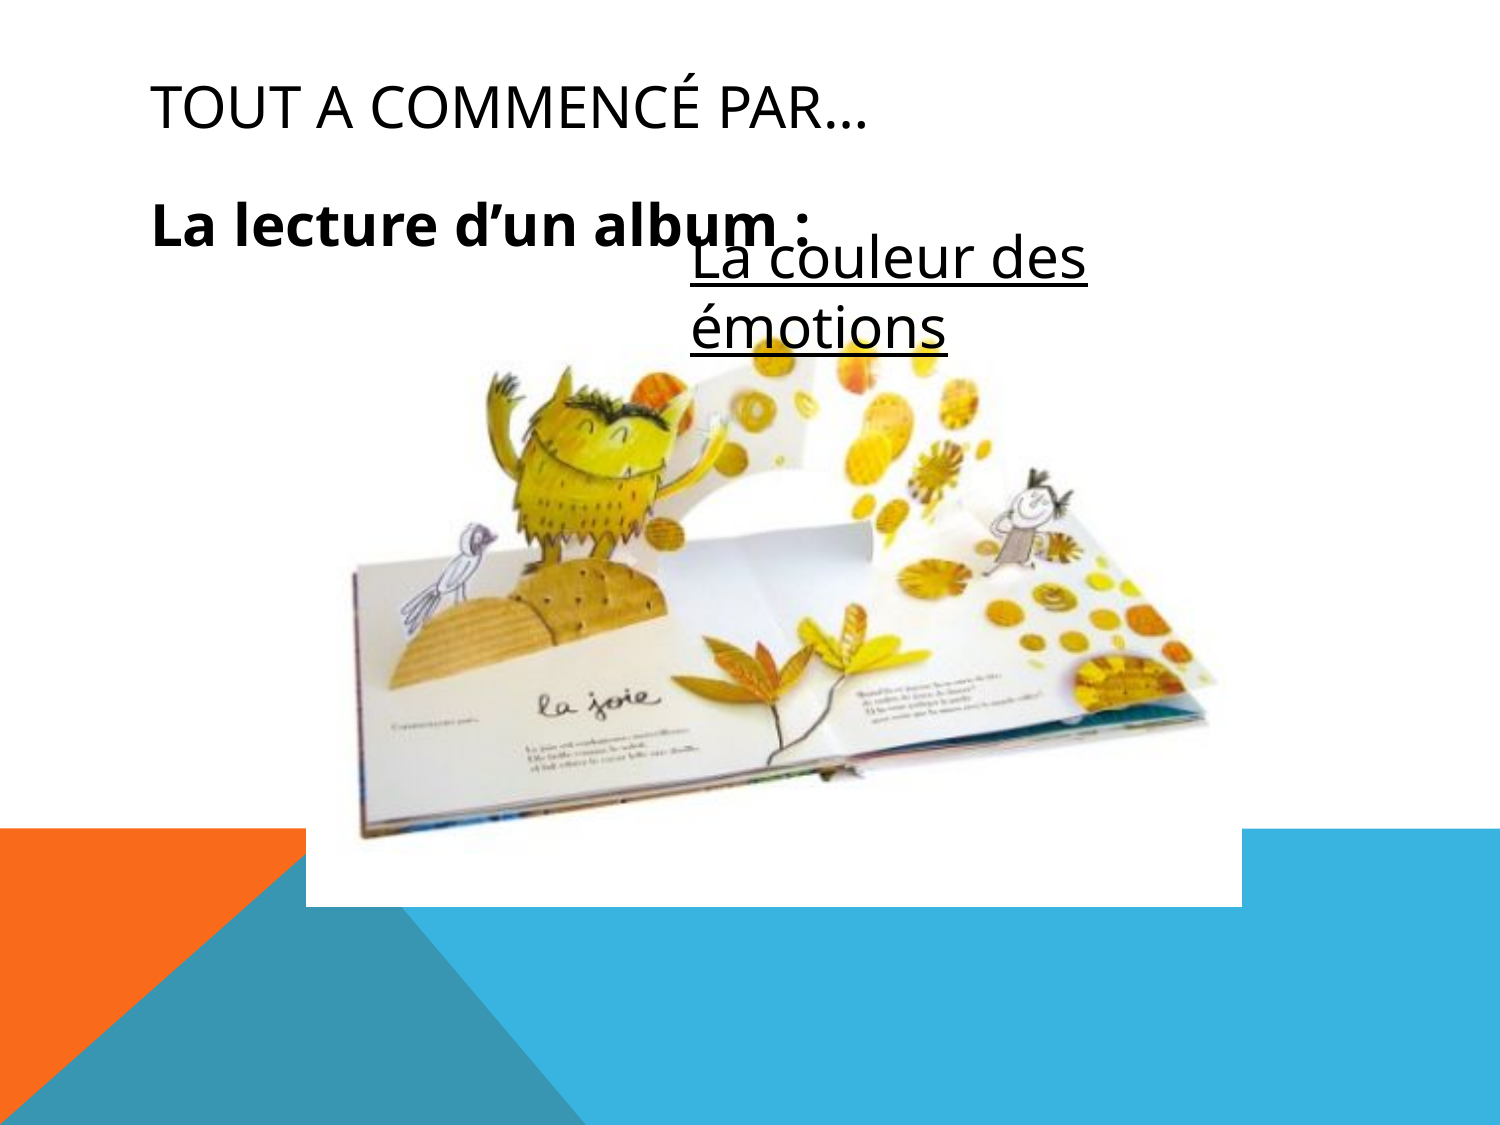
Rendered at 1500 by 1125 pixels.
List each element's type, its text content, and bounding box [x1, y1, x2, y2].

text_box La couleur des émotions [675, 212, 1215, 248]
list La lecture d’un album : [135, 180, 1369, 768]
picture [306, 250, 1242, 907]
title Tout a commencé par… [135, 60, 1369, 150]
